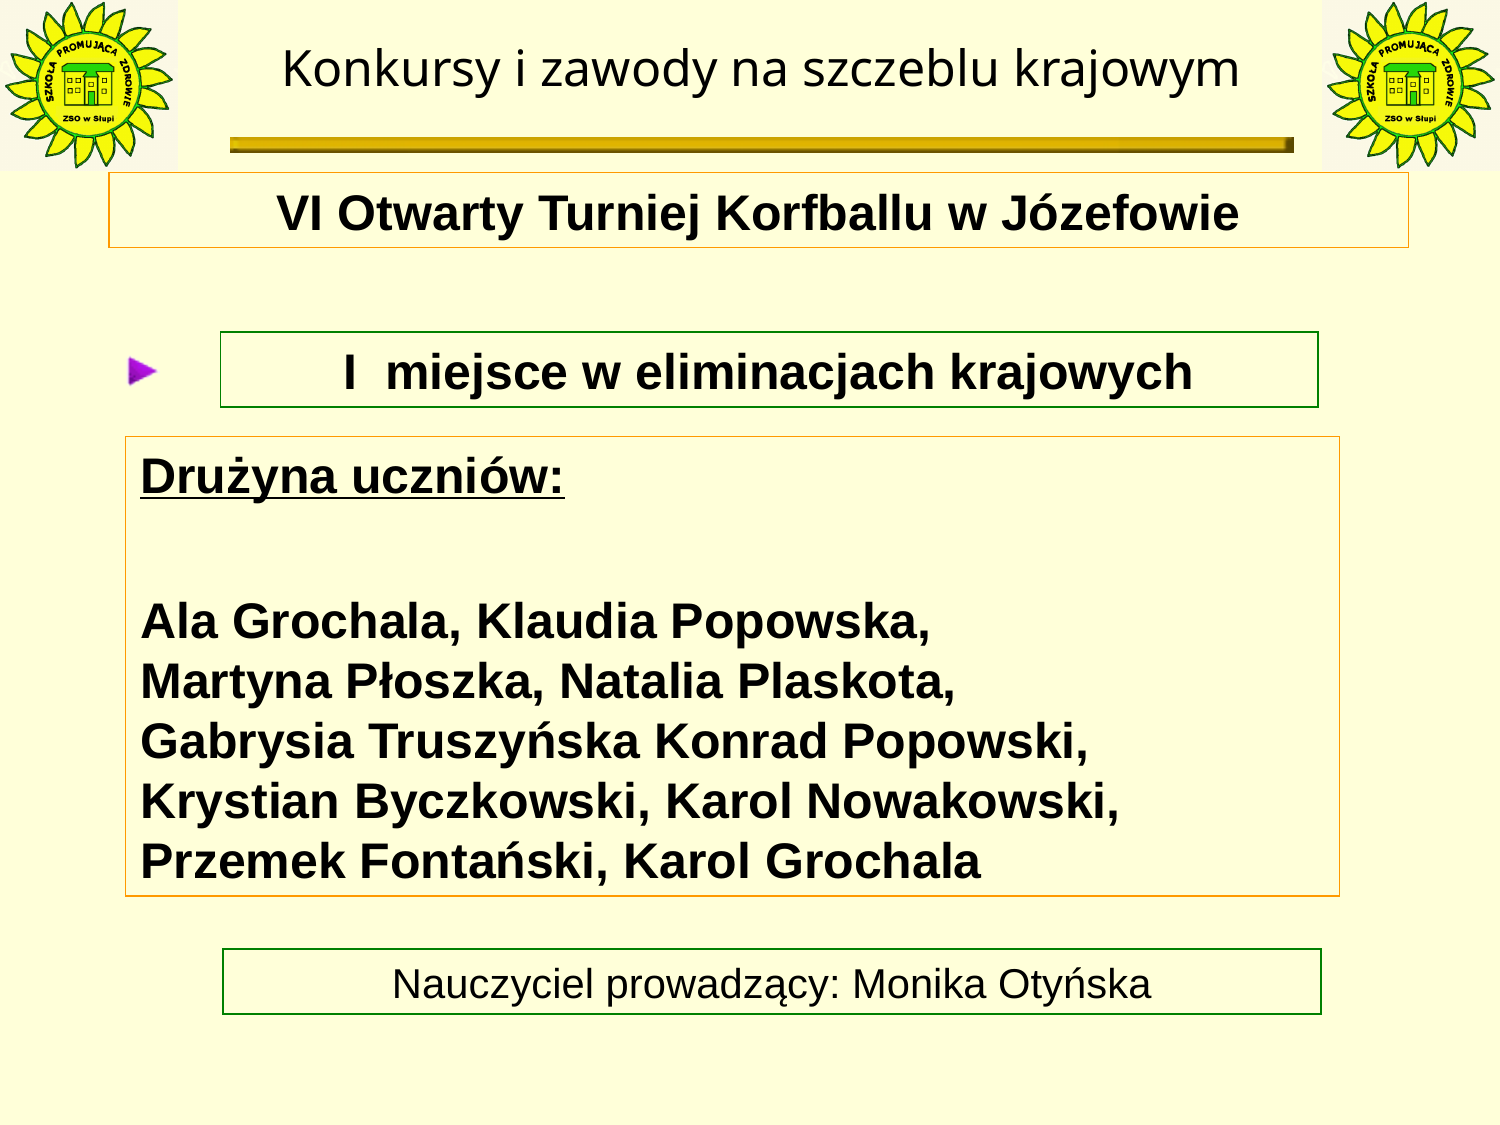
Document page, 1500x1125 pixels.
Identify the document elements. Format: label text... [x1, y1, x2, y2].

picture [123, 352, 160, 389]
title Konkursy i zawody na szczeblu krajowym [229, 30, 1294, 103]
text_box Drużyna uczniów: Ala Grochala, Klaudia Popowska, Martyna Płoszka, Natalia Plaskota, Gabrysia Truszyńska Konrad Popowski, Krystian Byczkowski, Karol Nowakowski, Przemek Fontański, Karol Grochala [125, 436, 1340, 897]
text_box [0, 0, 178, 171]
picture [229, 136, 1294, 153]
text_box VI Otwarty Turniej Korfballu w Józefowie [109, 172, 1409, 248]
text_box I miejsce w eliminacjach krajowych [220, 332, 1318, 407]
text_box Nauczyciel prowadzący: Monika Otyńska [223, 949, 1321, 1014]
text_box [1322, 0, 1500, 171]
